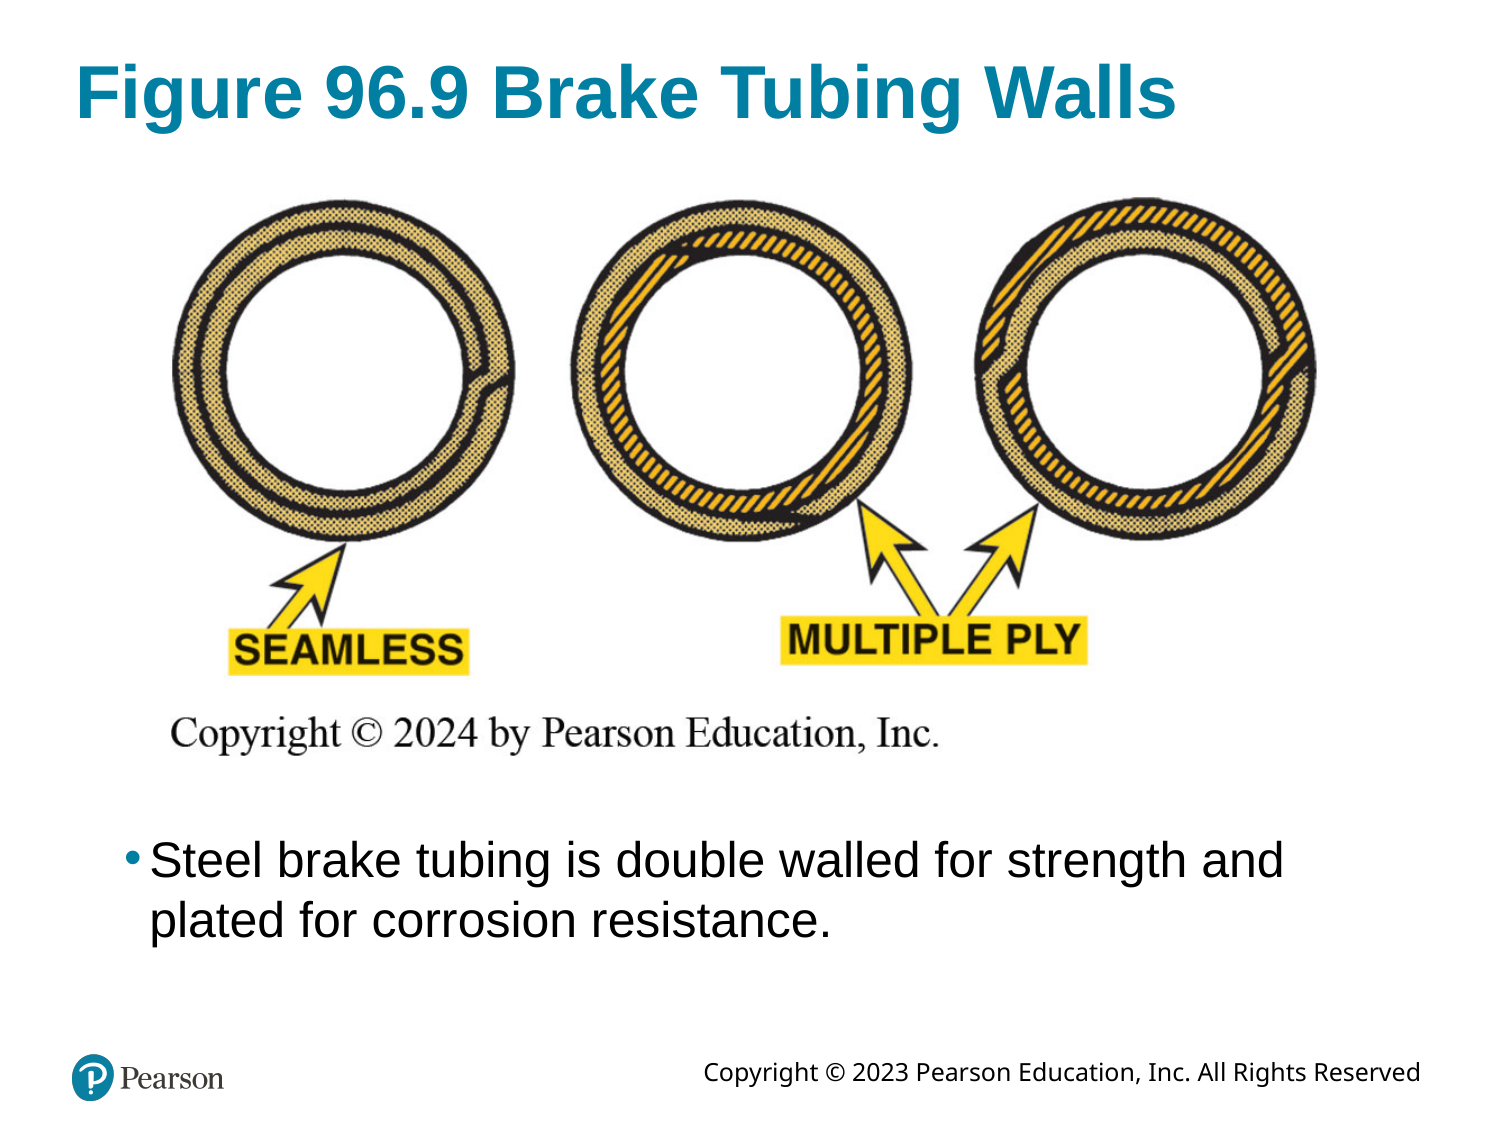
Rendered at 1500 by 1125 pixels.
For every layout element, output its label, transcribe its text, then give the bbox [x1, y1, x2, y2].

picture [72, 1054, 88, 1070]
picture [80, 1063, 106, 1088]
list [170, 195, 1321, 758]
picture [72, 1087, 83, 1101]
list Steel brake tubing is double walled for strength and plated for corrosion resistance. [107, 819, 1370, 957]
title Figure 96.9 Brake Tubing Walls [75, 36, 1425, 143]
picture [98, 1054, 224, 1101]
